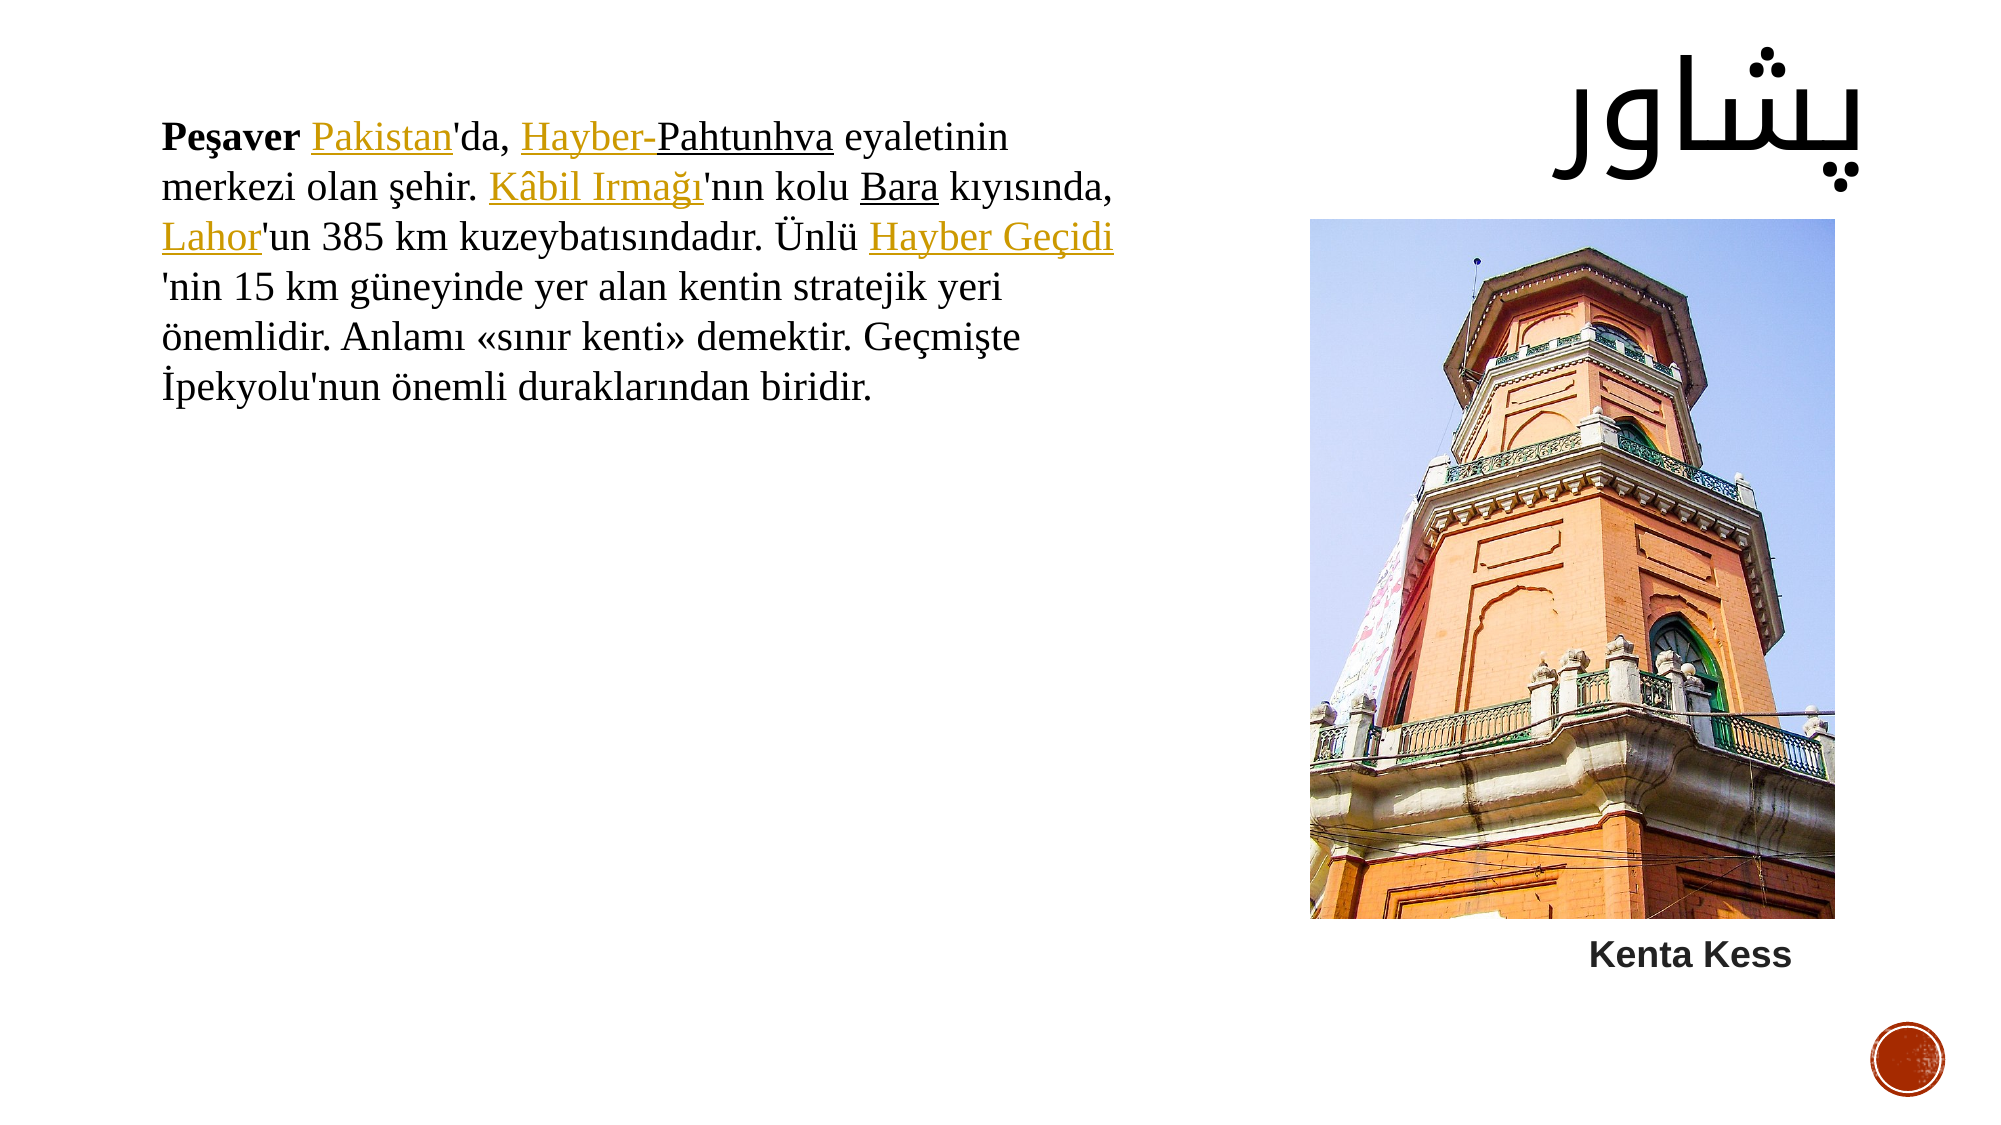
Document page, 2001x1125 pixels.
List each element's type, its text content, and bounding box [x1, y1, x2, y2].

text_box پشاور [1542, 18, 1885, 183]
picture [1310, 219, 1835, 919]
text_box Peşaver Pakistan'da, Hayber-Pahtunhva eyaletinin merkezi olan şehir. Kâbil Irmağı'nın kolu Bara kıyısında, Lahor'un 385 km kuzeybatısındadır. Ünlü Hayber Geçidi'nin 15 km güneyinde yer alan kentin stratejik yeri önemlidir. Anlamı «sınır kenti» demektir. Geçmişte İpekyolu'nun önemli duraklarından biridir. [146, 101, 1147, 417]
text_box Kenta Kess [1573, 922, 1808, 983]
